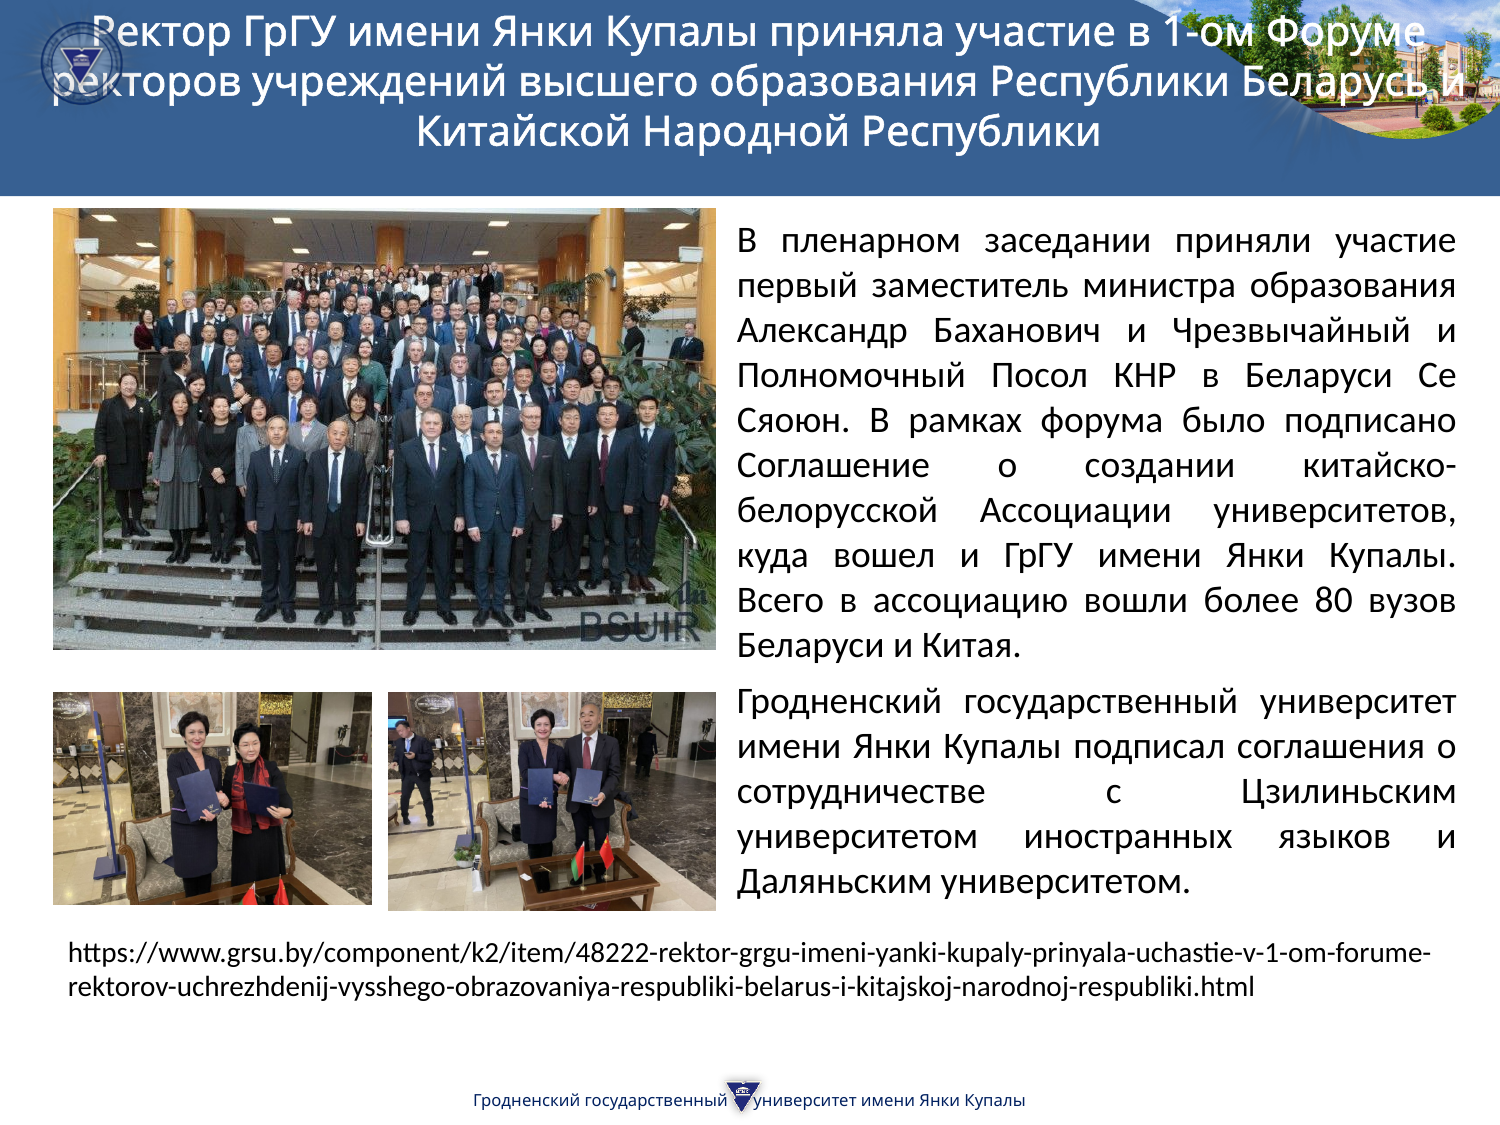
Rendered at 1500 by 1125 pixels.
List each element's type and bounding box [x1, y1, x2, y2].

text_box [0, 0, 1500, 1118]
picture [388, 692, 716, 911]
picture [0, 0, 171, 131]
picture [52, 207, 716, 650]
picture [52, 692, 373, 906]
